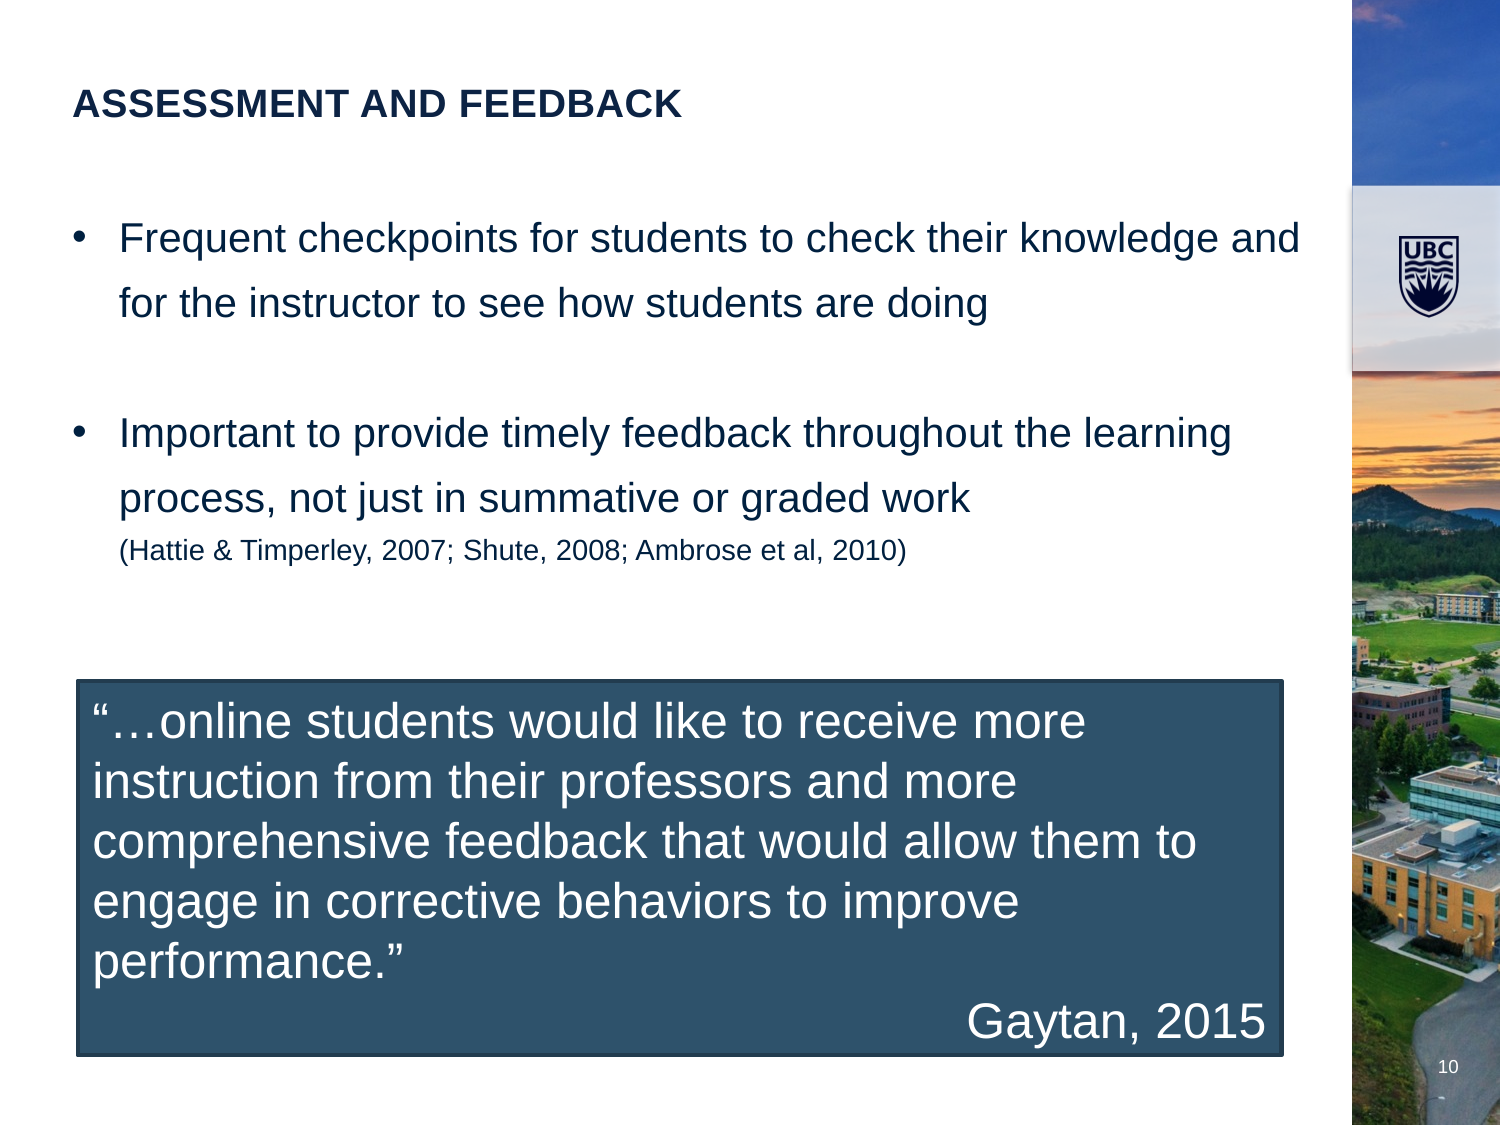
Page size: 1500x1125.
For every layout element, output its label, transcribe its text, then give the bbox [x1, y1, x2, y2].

list Frequent checkpoints for students to check their knowledge and for the instructor to see how students are doing Important to provide timely feedback throughout the learning process, not just in summative or graded work (Hattie & Timperley, 2007; Shute, 2008; Ambrose et al, 2010) [72, 161, 1329, 645]
picture [1399, 236, 1459, 318]
picture [1352, 372, 1500, 1125]
picture [1352, 0, 1500, 185]
list Assessment and Feedback [72, 51, 1329, 155]
text_box “…online students would like to receive more instruction from their professors and more comprehensive feedback that would allow them to engage in corrective behaviors to improve performance.” Gaytan, 2015 [76, 679, 1284, 1057]
